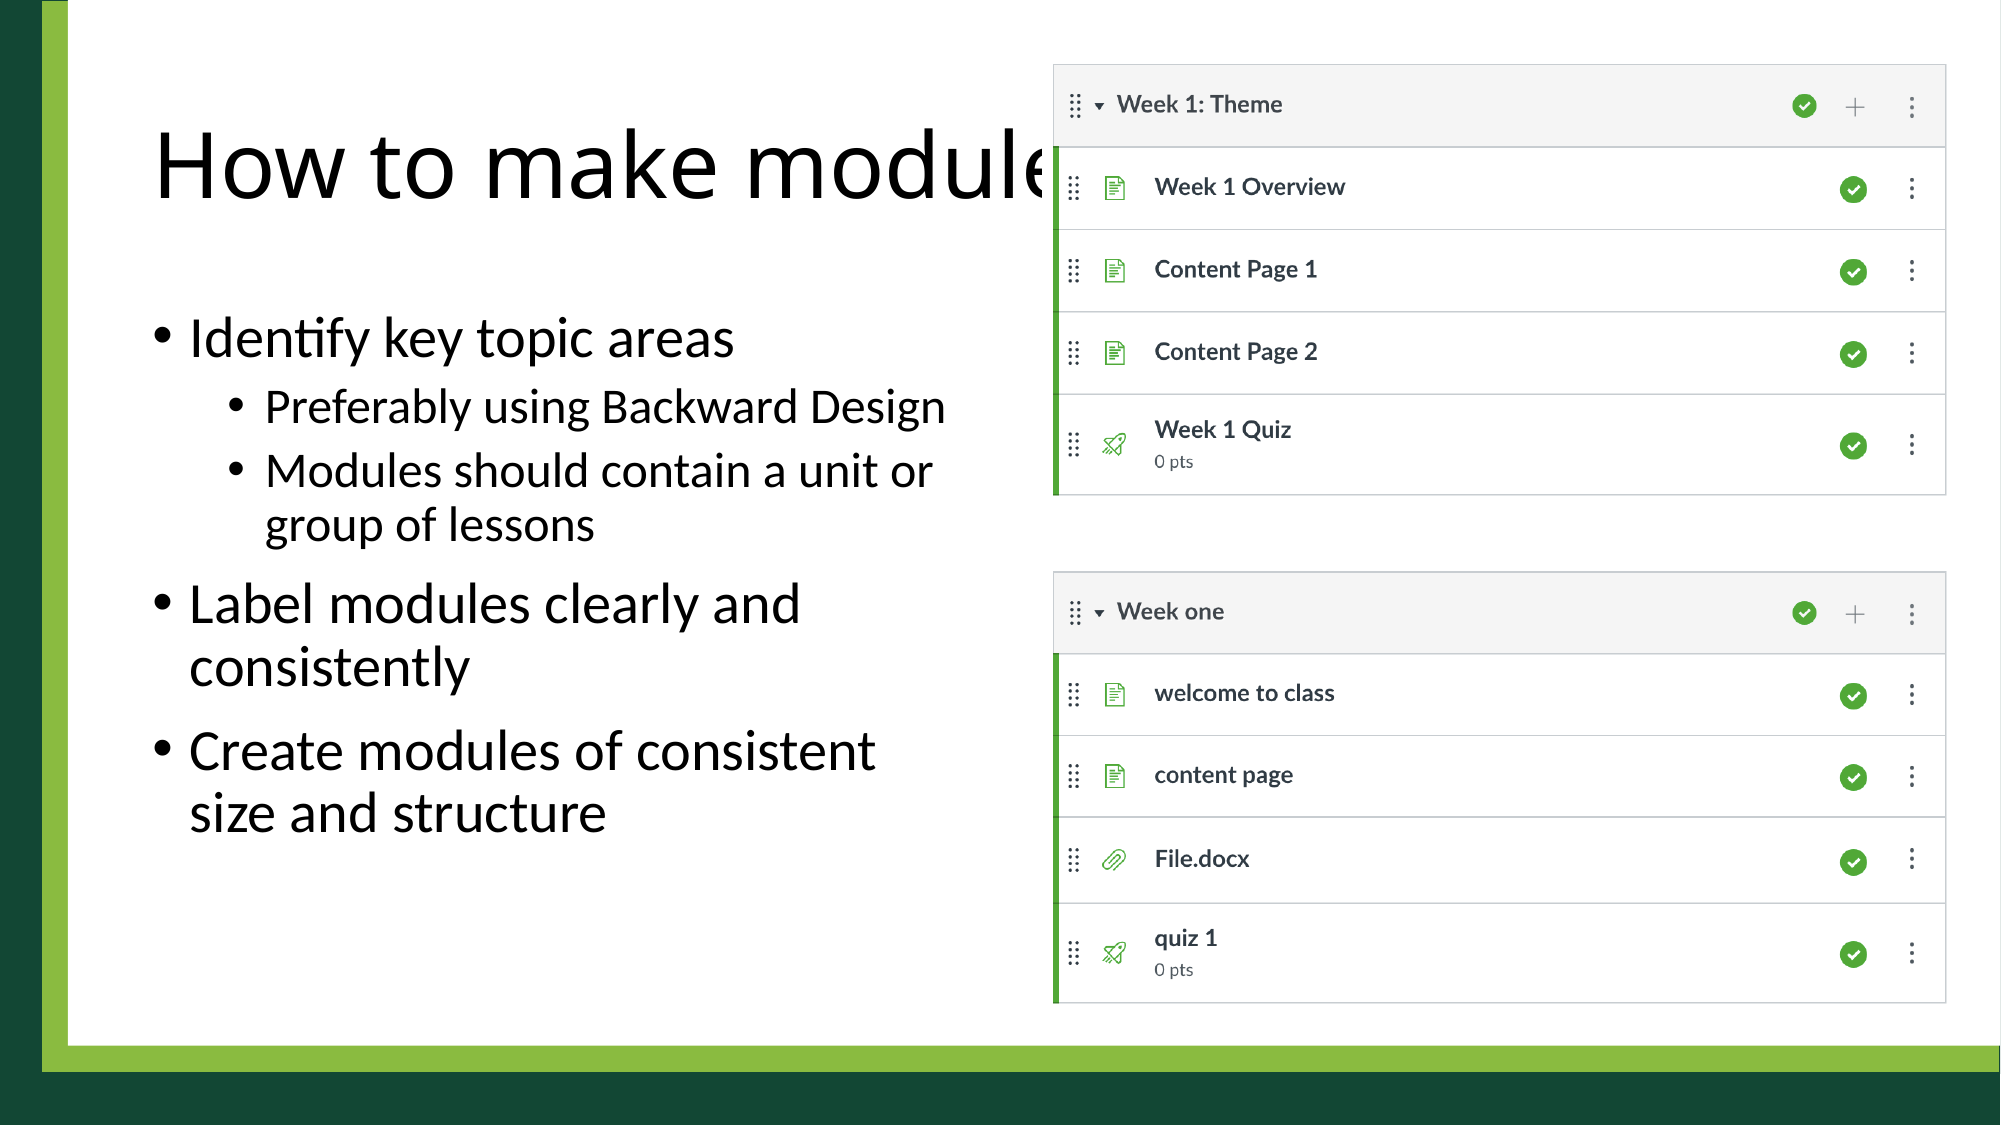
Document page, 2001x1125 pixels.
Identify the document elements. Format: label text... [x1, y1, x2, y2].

list Identify key topic areas Preferably using Backward Design Modules should contain a unit or group of lessons Label modules clearly and consistently Create modules of consistent size and structure [137, 299, 992, 946]
picture [1041, 53, 1958, 507]
title How to make modules [137, 59, 1041, 278]
picture [1045, 562, 1969, 1015]
